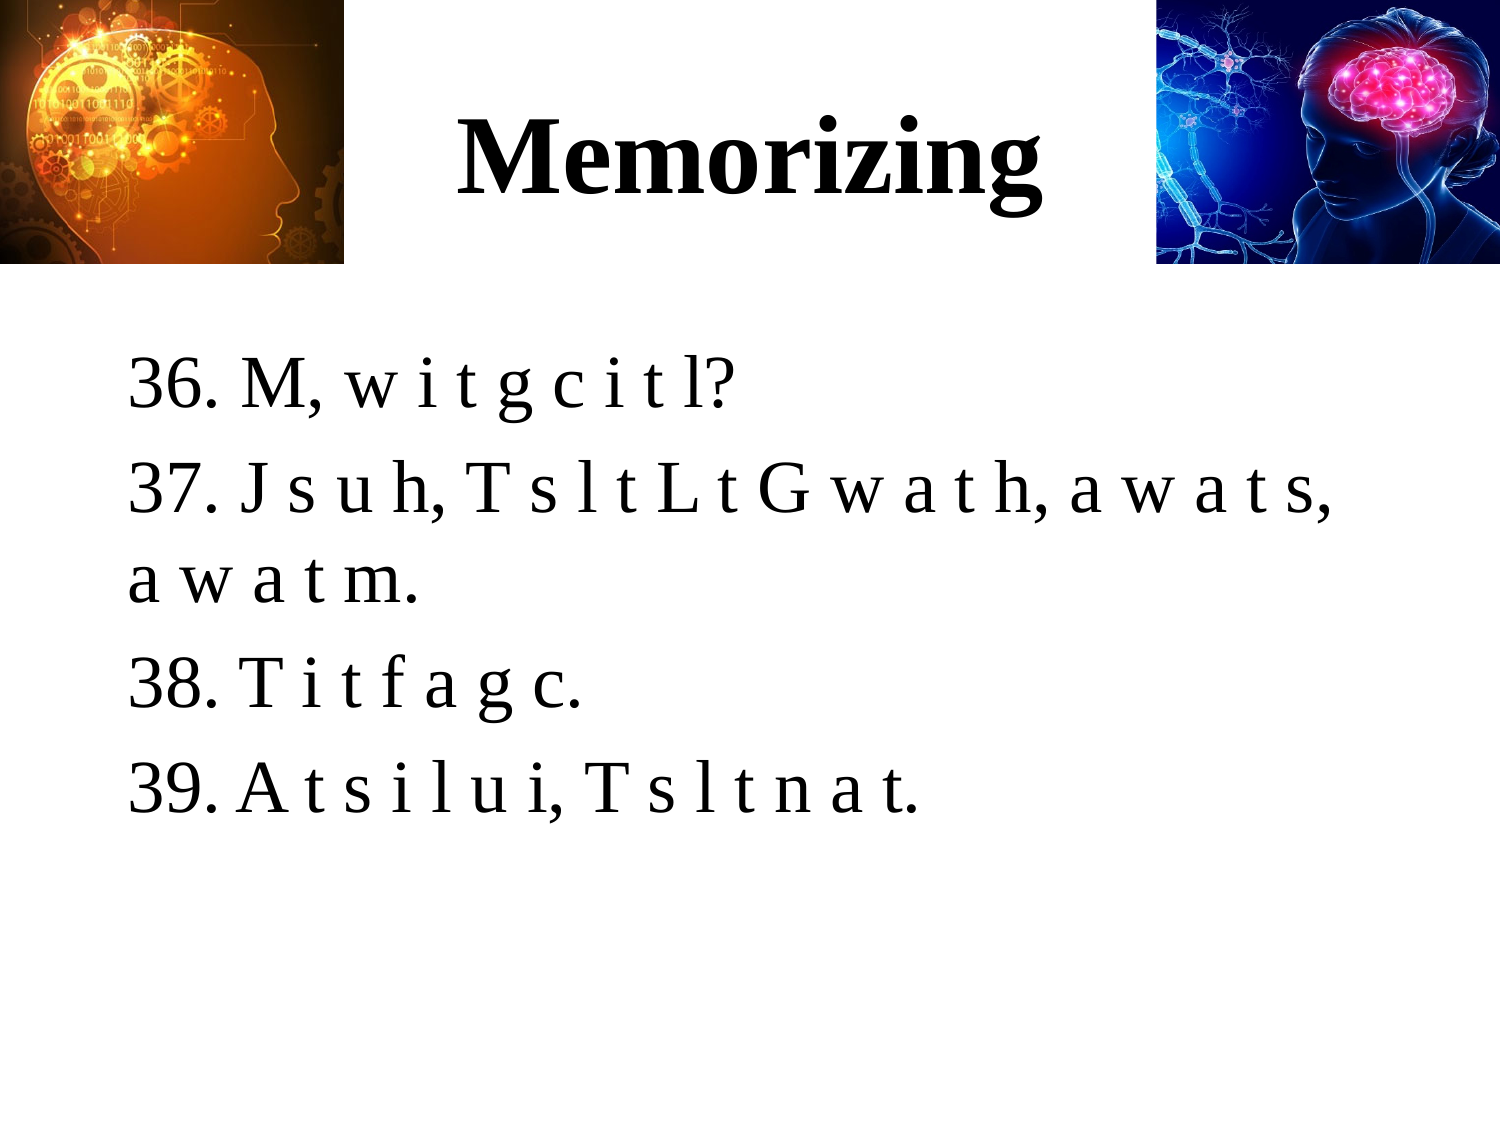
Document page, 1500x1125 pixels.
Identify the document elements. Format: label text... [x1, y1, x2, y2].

list 36. M, w i t g c i t l? 37. J s u h, T s l t L t G w a t h, a w a t s, a w a t m. 38. T i t f a g c. 39. A t s i l u i, T s l t n a t. [112, 324, 1388, 1001]
picture [0, 0, 344, 265]
text_box Memorizing [441, 73, 1059, 224]
picture [1156, 0, 1500, 265]
